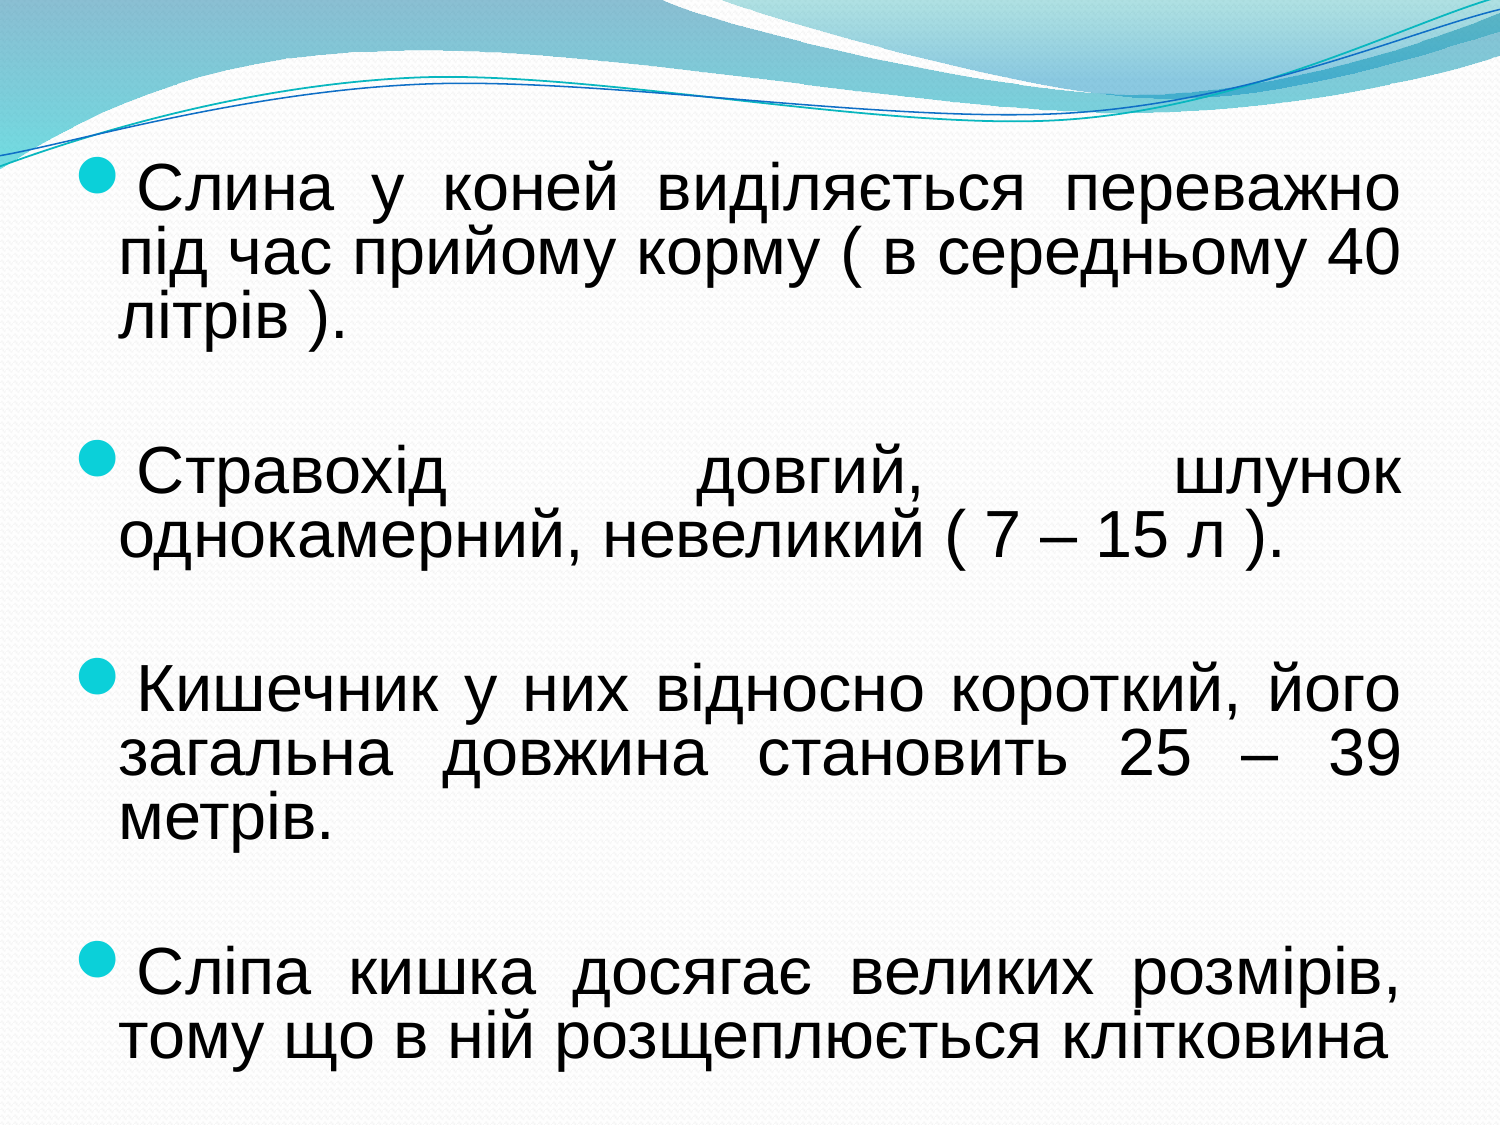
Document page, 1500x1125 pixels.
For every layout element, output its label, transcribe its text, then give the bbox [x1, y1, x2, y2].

list Слина у коней виділяється переважно під час прийому корму ( в середньому 40 літрів ). Стравохід довгий, шлунок однокамерний, невеликий ( 7 – 15 л ). Кишечник у них відносно короткий, його загальна довжина становить 25 – 39 метрів. Сліпа кишка досягає великих розмірів, тому що в ній розщеплюється клітковина [58, 58, 1419, 1059]
